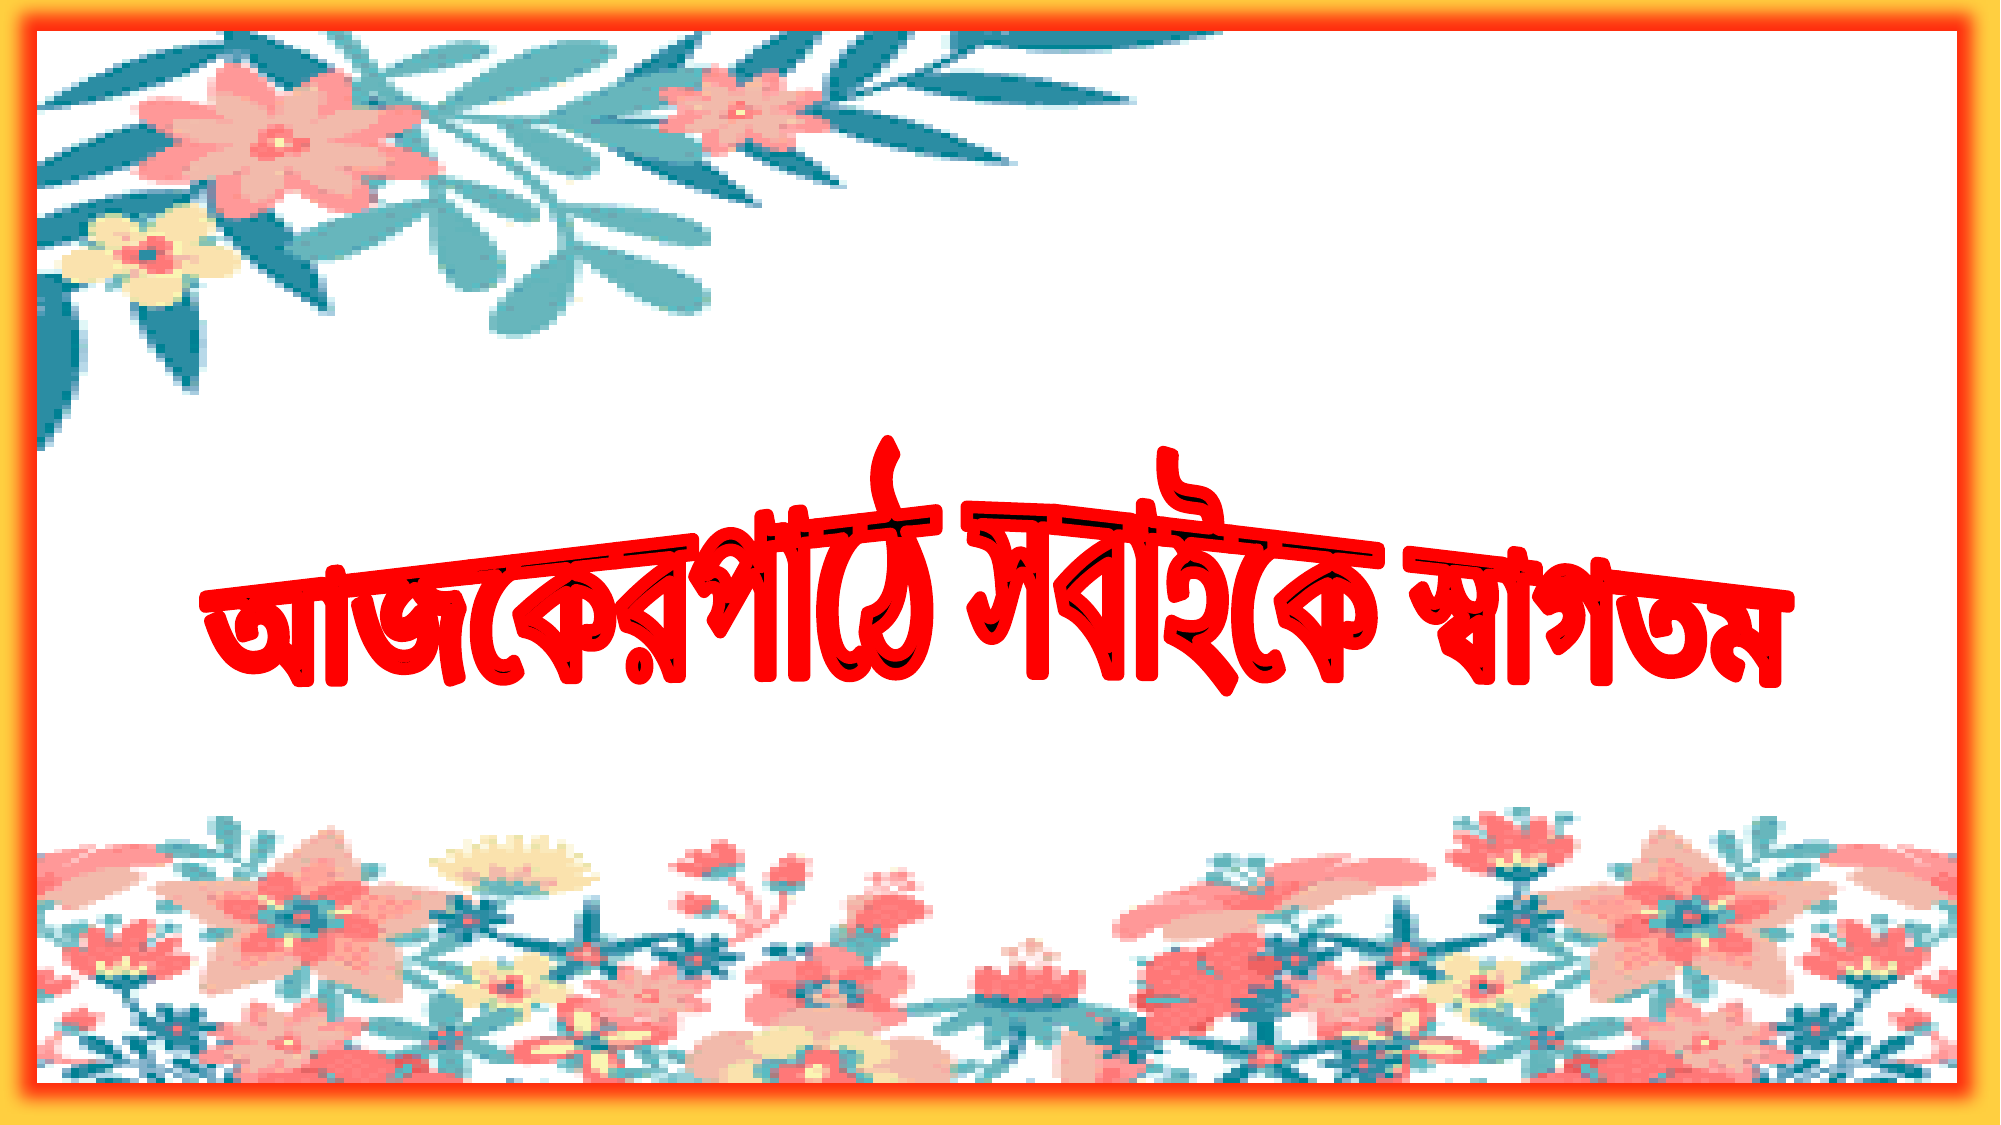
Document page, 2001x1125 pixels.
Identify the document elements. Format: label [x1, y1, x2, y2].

picture [37, 31, 1957, 1083]
